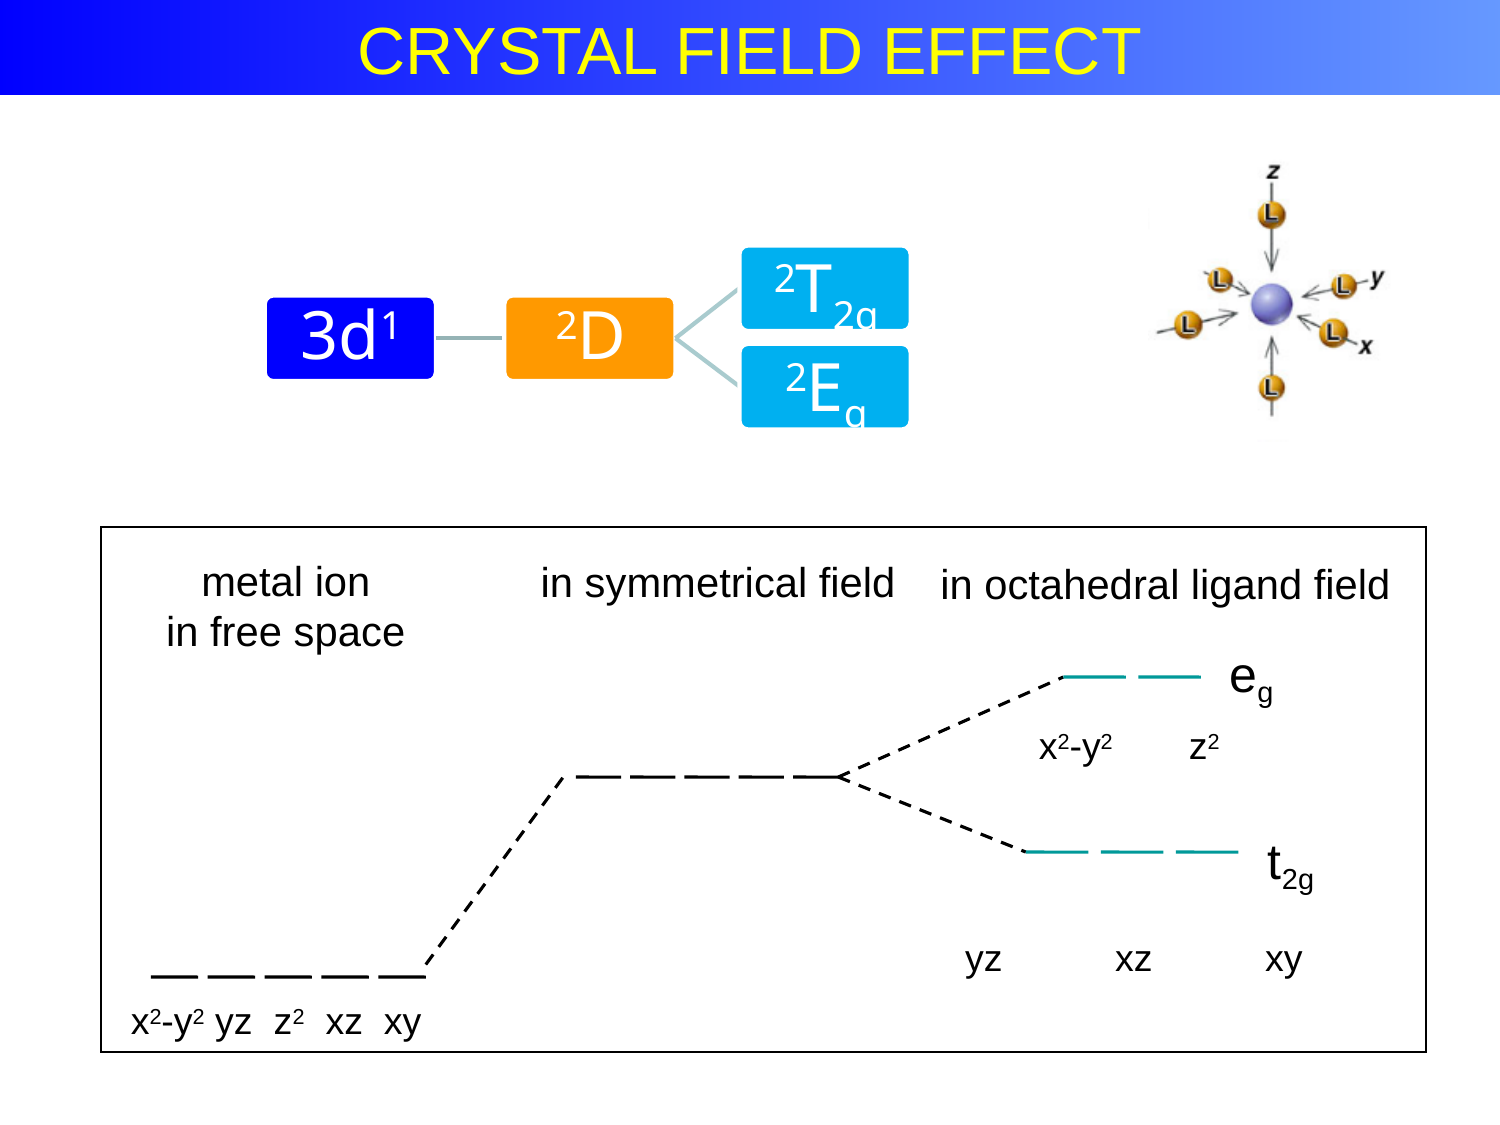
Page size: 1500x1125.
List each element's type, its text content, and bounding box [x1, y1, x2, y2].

text_box Octahedral crystal field splitting [37, 95, 877, 102]
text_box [100, 526, 1427, 1053]
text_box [264, 107, 916, 570]
text_box CRYSTAL FIELD EFFECT [0, 0, 1500, 95]
picture [1147, 154, 1406, 443]
